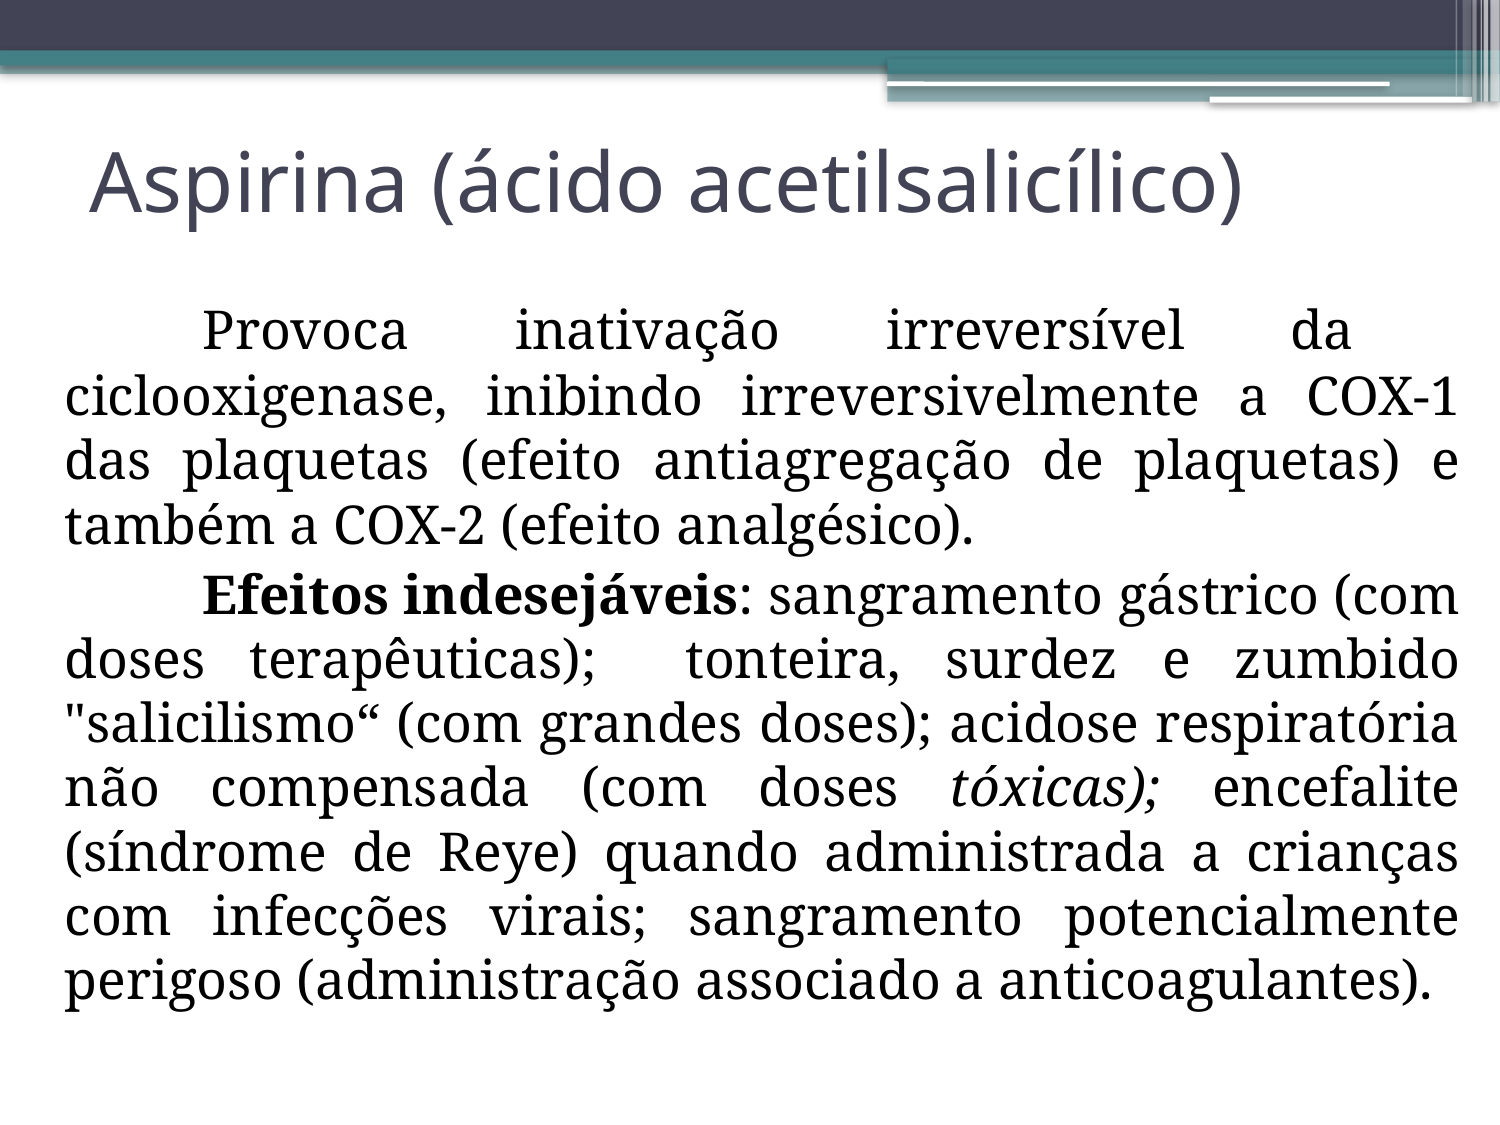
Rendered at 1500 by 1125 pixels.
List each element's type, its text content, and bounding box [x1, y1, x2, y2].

list Provoca inativação irreversível da ciclooxigenase, inibindo irreversivelmente a COX-1 das plaquetas (efeito antiagregação de plaquetas) e também a COX-2 (efeito analgésico). Efeitos indesejáveis: sangramento gástrico (com doses terapêuticas); tonteira, surdez e zumbido "salicilismo“ (com grandes doses); acidose respiratória não compensada (com doses tóxicas); encefalite (síndrome de Reye) quando administrada a crianças com infecções virais; sangramento potencialmente perigoso (administração associado a anticoagulantes). [50, 278, 1475, 1035]
title Aspirina (ácido acetilsalicílico) [75, 115, 1425, 244]
